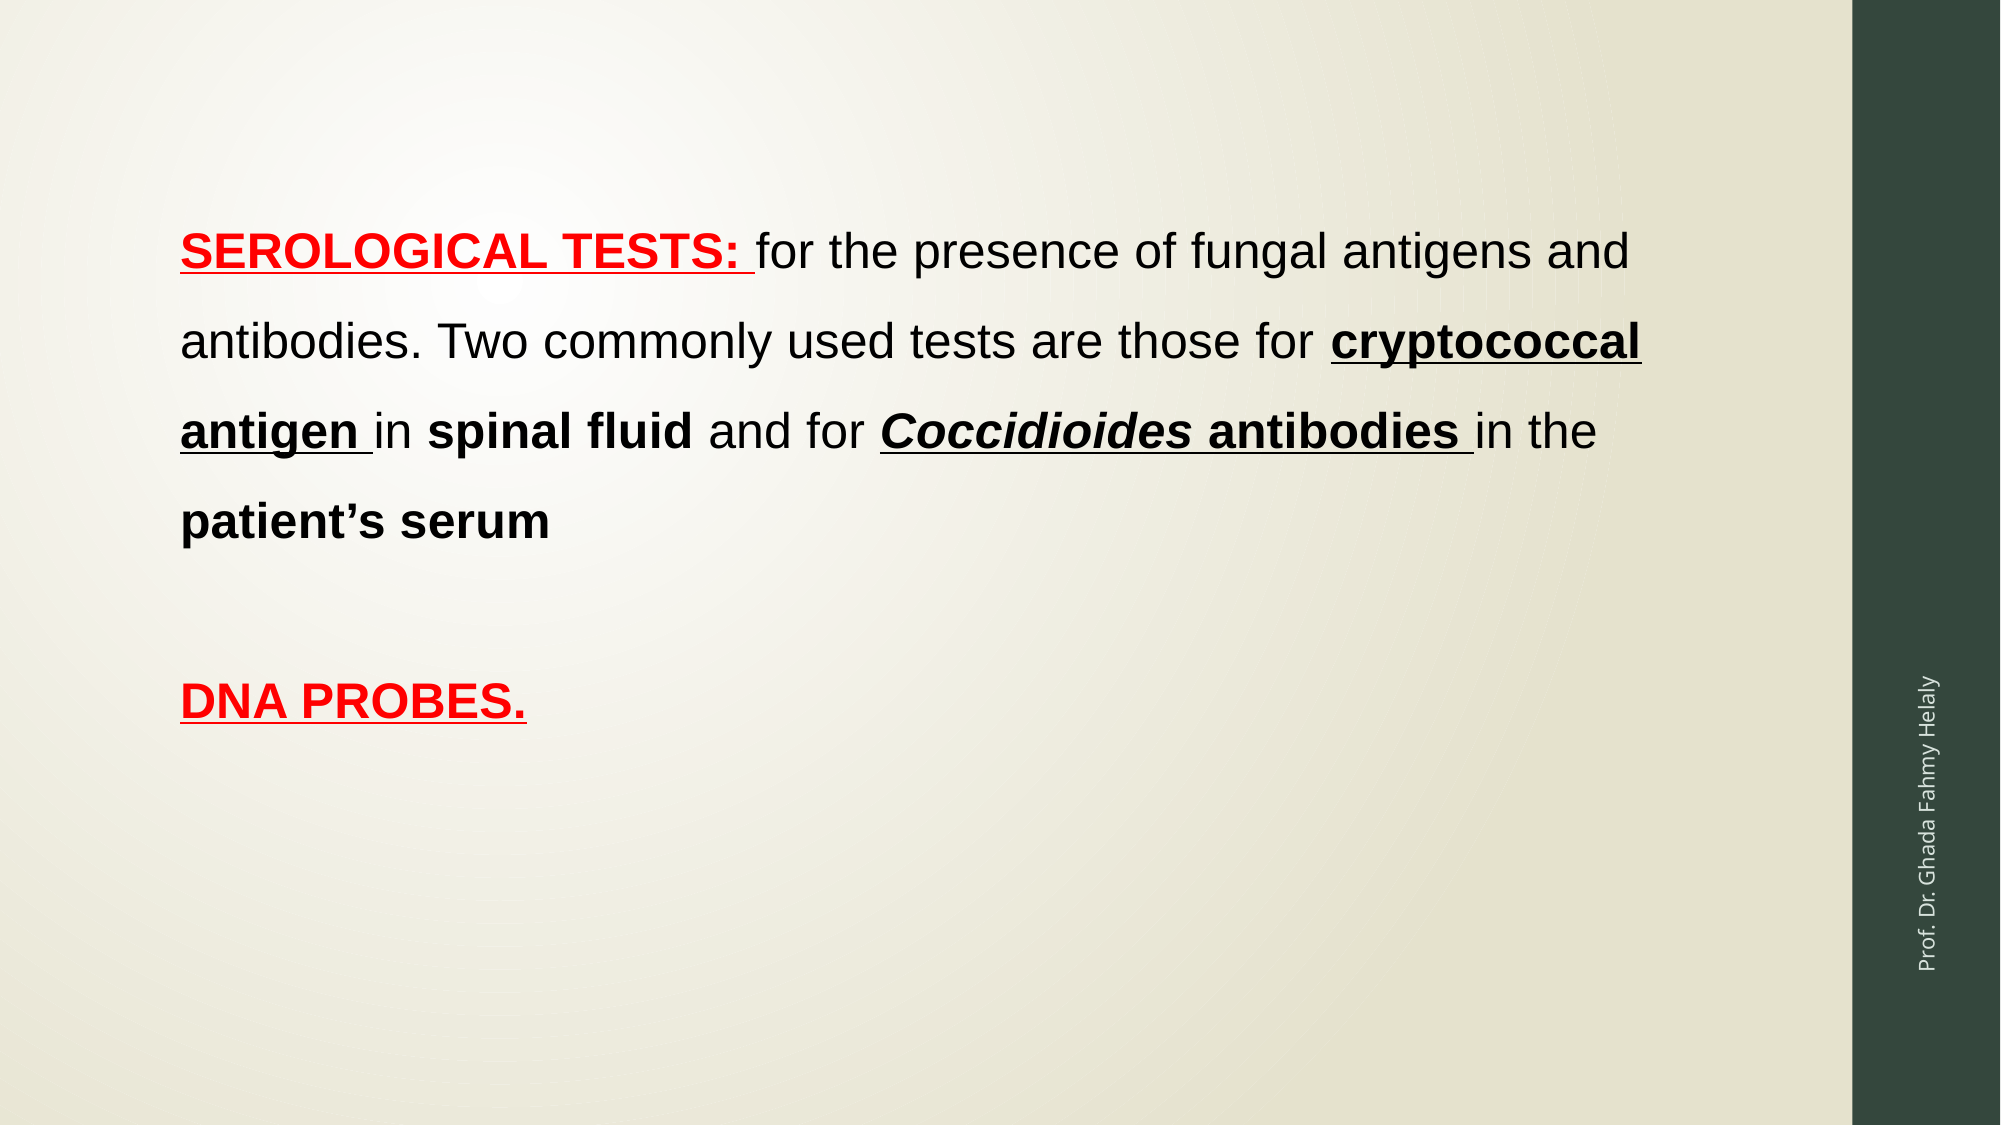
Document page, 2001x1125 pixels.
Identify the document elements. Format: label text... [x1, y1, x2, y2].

footer Prof. Dr. Ghada Fahmy Helaly [1897, 400, 1958, 988]
list SEROLOGICAL TESTS: for the presence of fungal antigens and antibodies. Two commonly used tests are those for cryptococcal antigen in spinal fluid and for Coccidioides antibodies in the patient’s serum DNA PROBES. [165, 181, 1712, 896]
